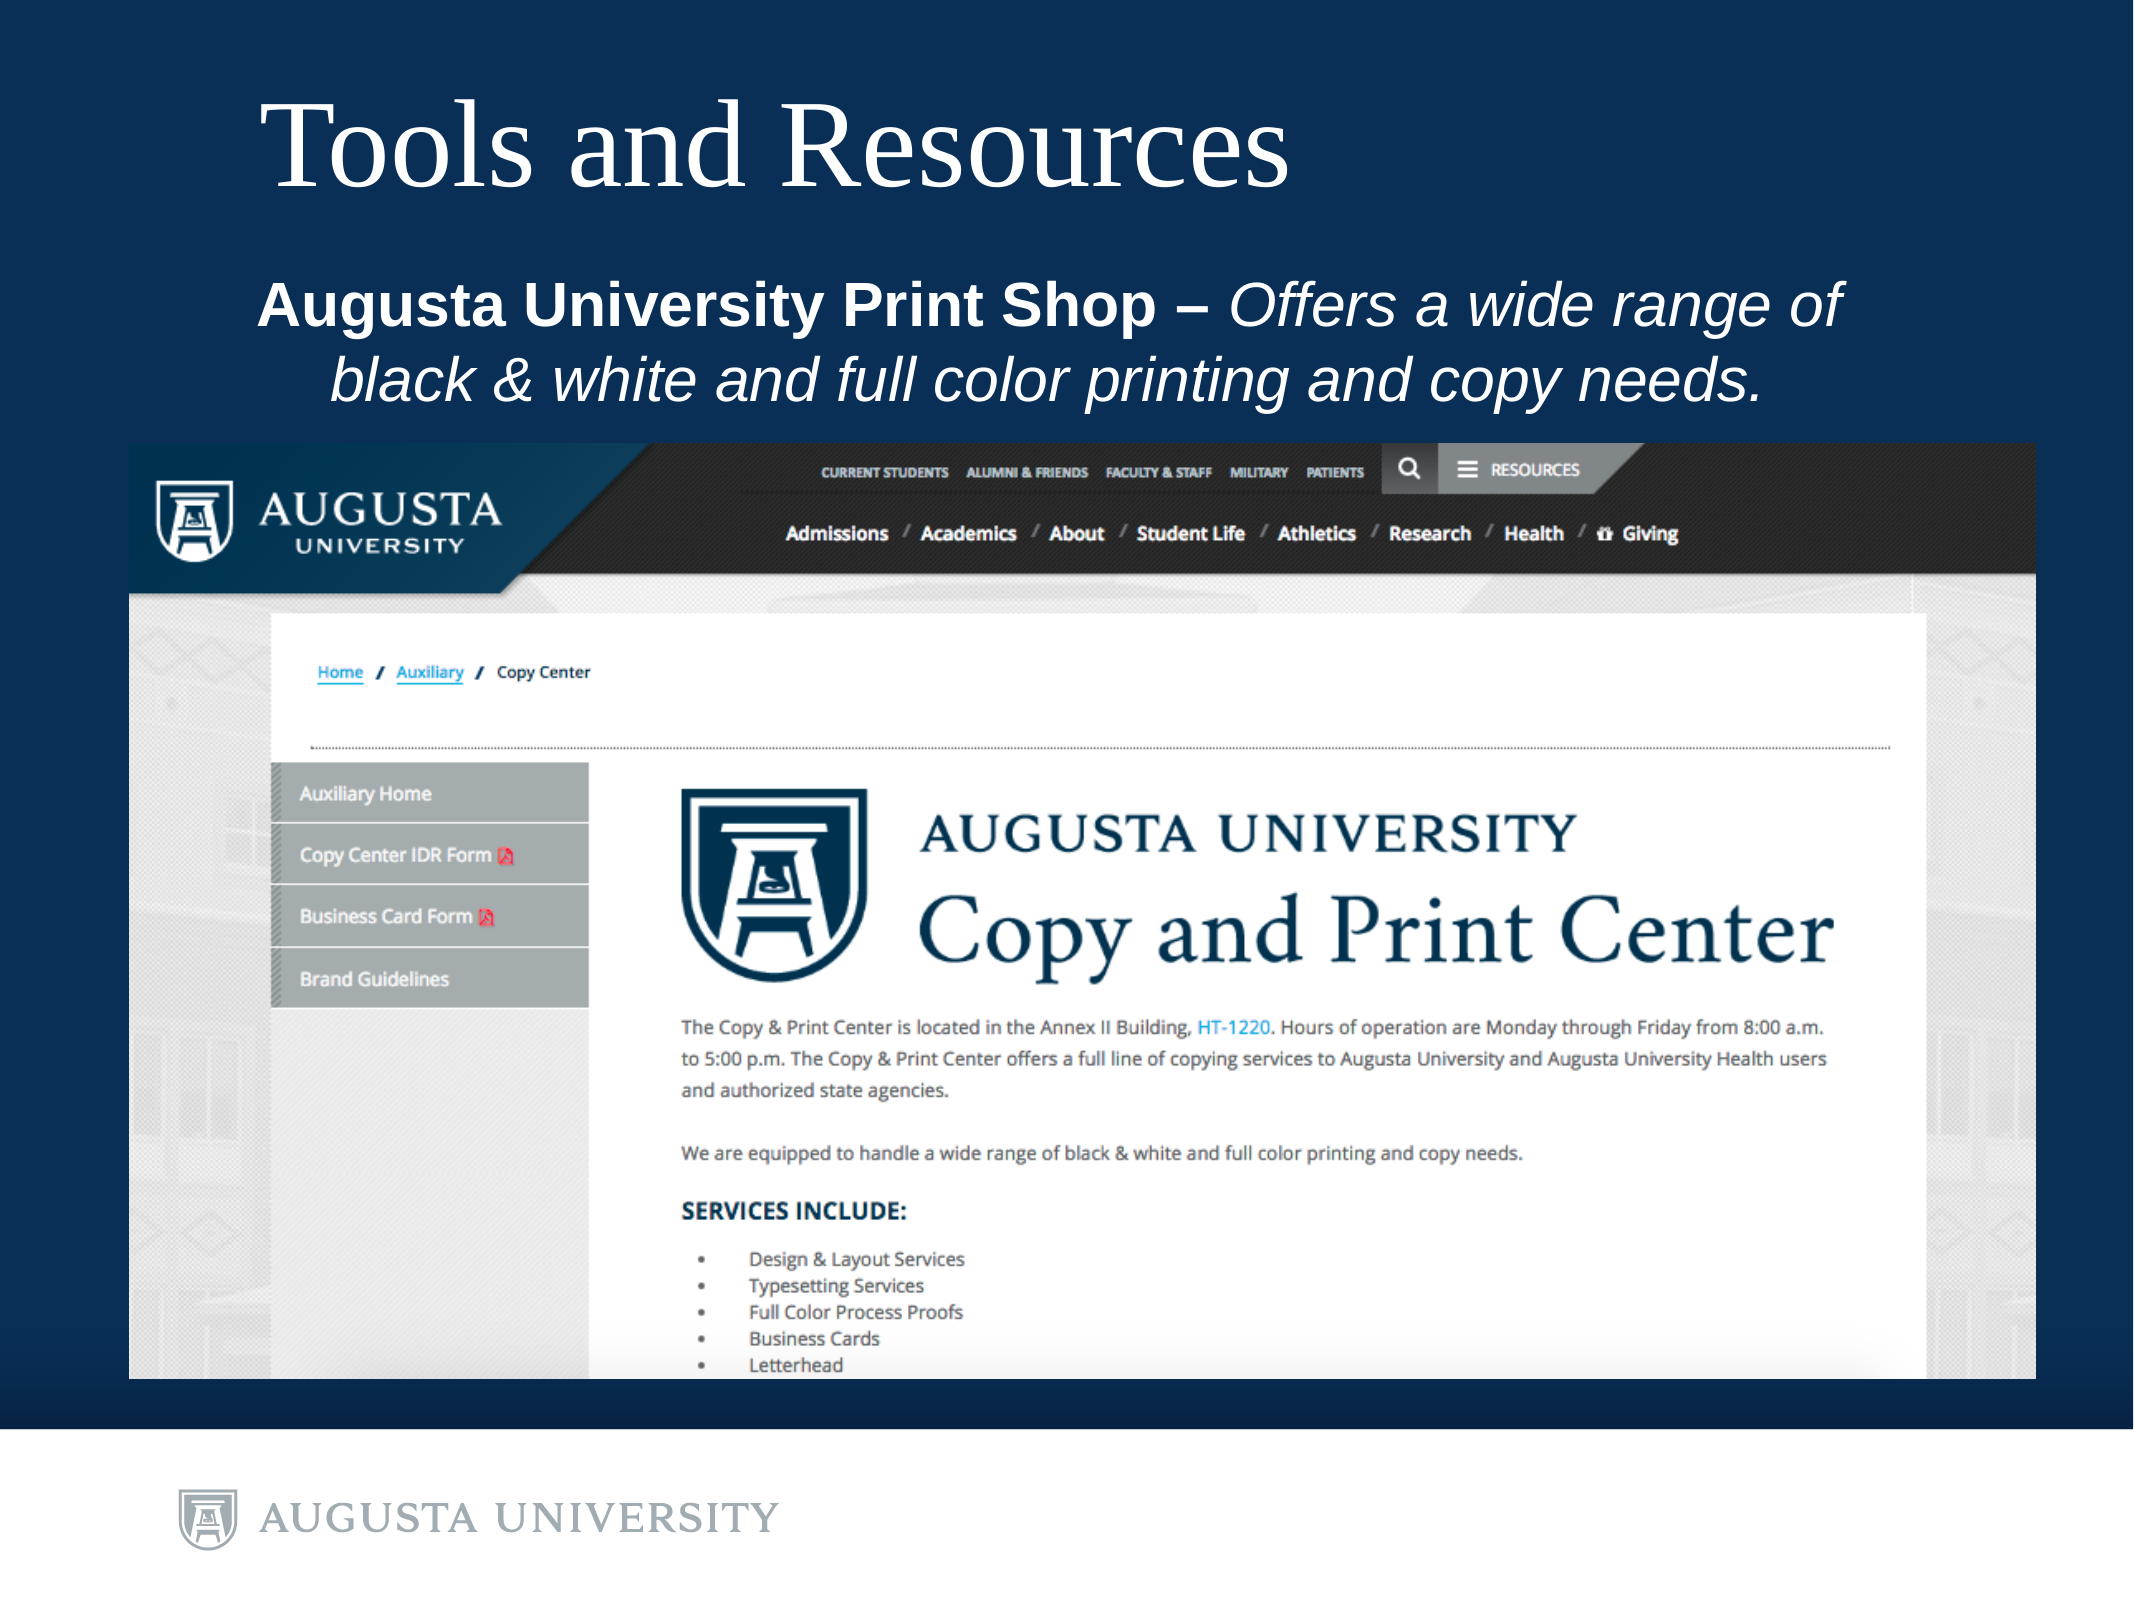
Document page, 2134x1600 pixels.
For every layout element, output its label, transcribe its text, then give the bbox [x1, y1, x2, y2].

picture [0, 0, 2134, 1600]
title Tools and Resources [253, 51, 1874, 223]
list Augusta University Print Shop – Offers a wide range of black & white and full color printing and copy needs. [250, 257, 1871, 438]
